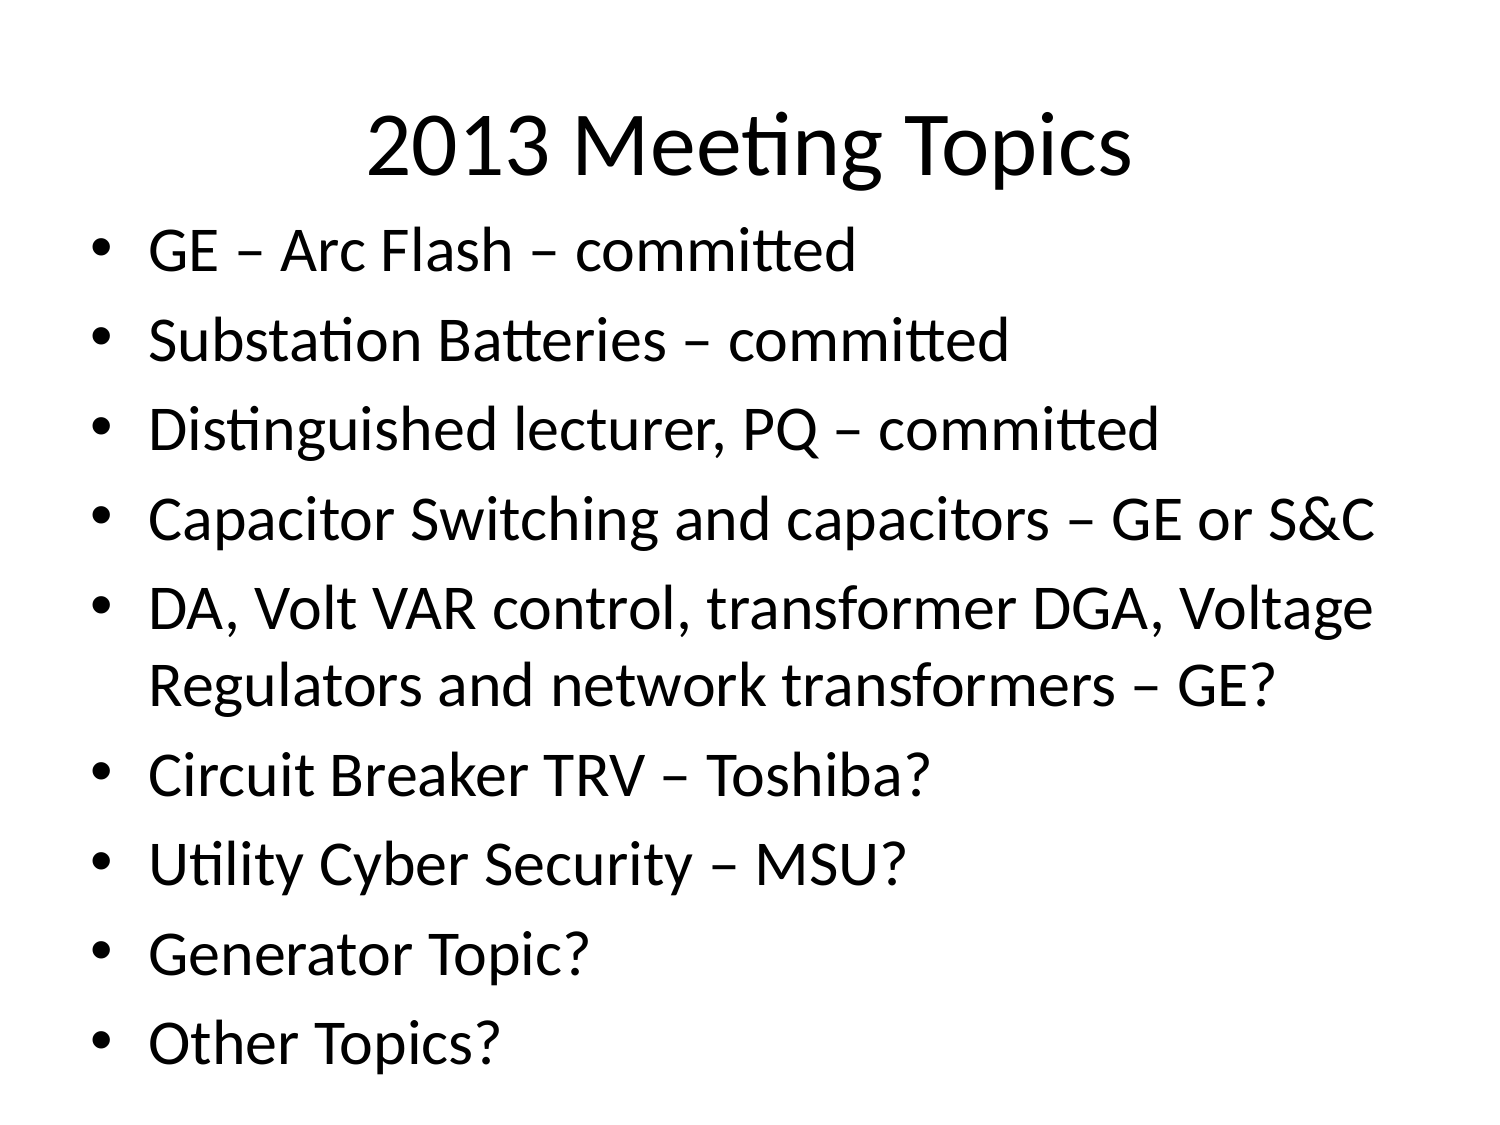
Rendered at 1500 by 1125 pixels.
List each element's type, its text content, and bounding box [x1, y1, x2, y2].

list GE – Arc Flash – committed Substation Batteries – committed Distinguished lecturer, PQ – committed Capacitor Switching and capacitors – GE or S&C DA, Volt VAR control, transformer DGA, Voltage Regulators and network transformers – GE? Circuit Breaker TRV – Toshiba? Utility Cyber Security – MSU? Generator Topic? Other Topics? [75, 200, 1425, 1100]
title 2013 Meeting Topics [75, 45, 1425, 200]
